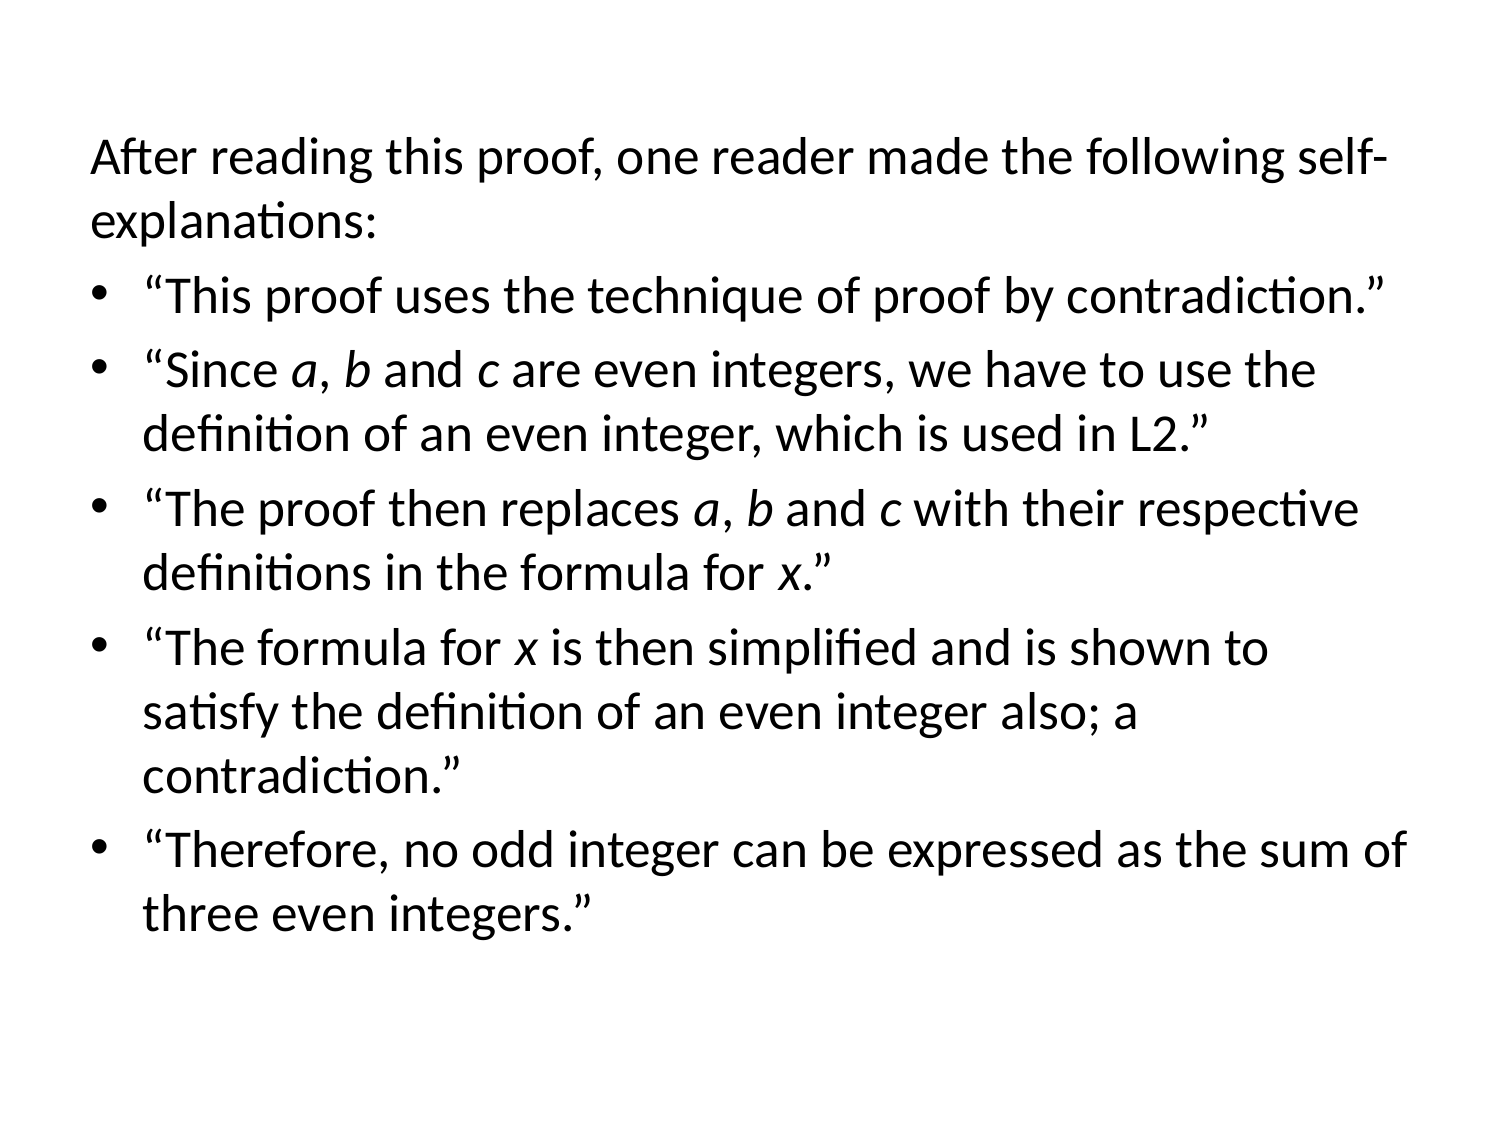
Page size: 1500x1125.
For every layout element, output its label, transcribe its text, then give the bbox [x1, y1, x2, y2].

list After reading this proof, one reader made the following self-explanations: “This proof uses the technique of proof by contradiction.” “Since a, b and c are even integers, we have to use the definition of an even integer, which is used in L2.” “The proof then replaces a, b and c with their respective definitions in the formula for x.” “The formula for x is then simplified and is shown to satisfy the definition of an even integer also; a contradiction.” “Therefore, no odd integer can be expressed as the sum of three even integers.” [75, 113, 1425, 1005]
